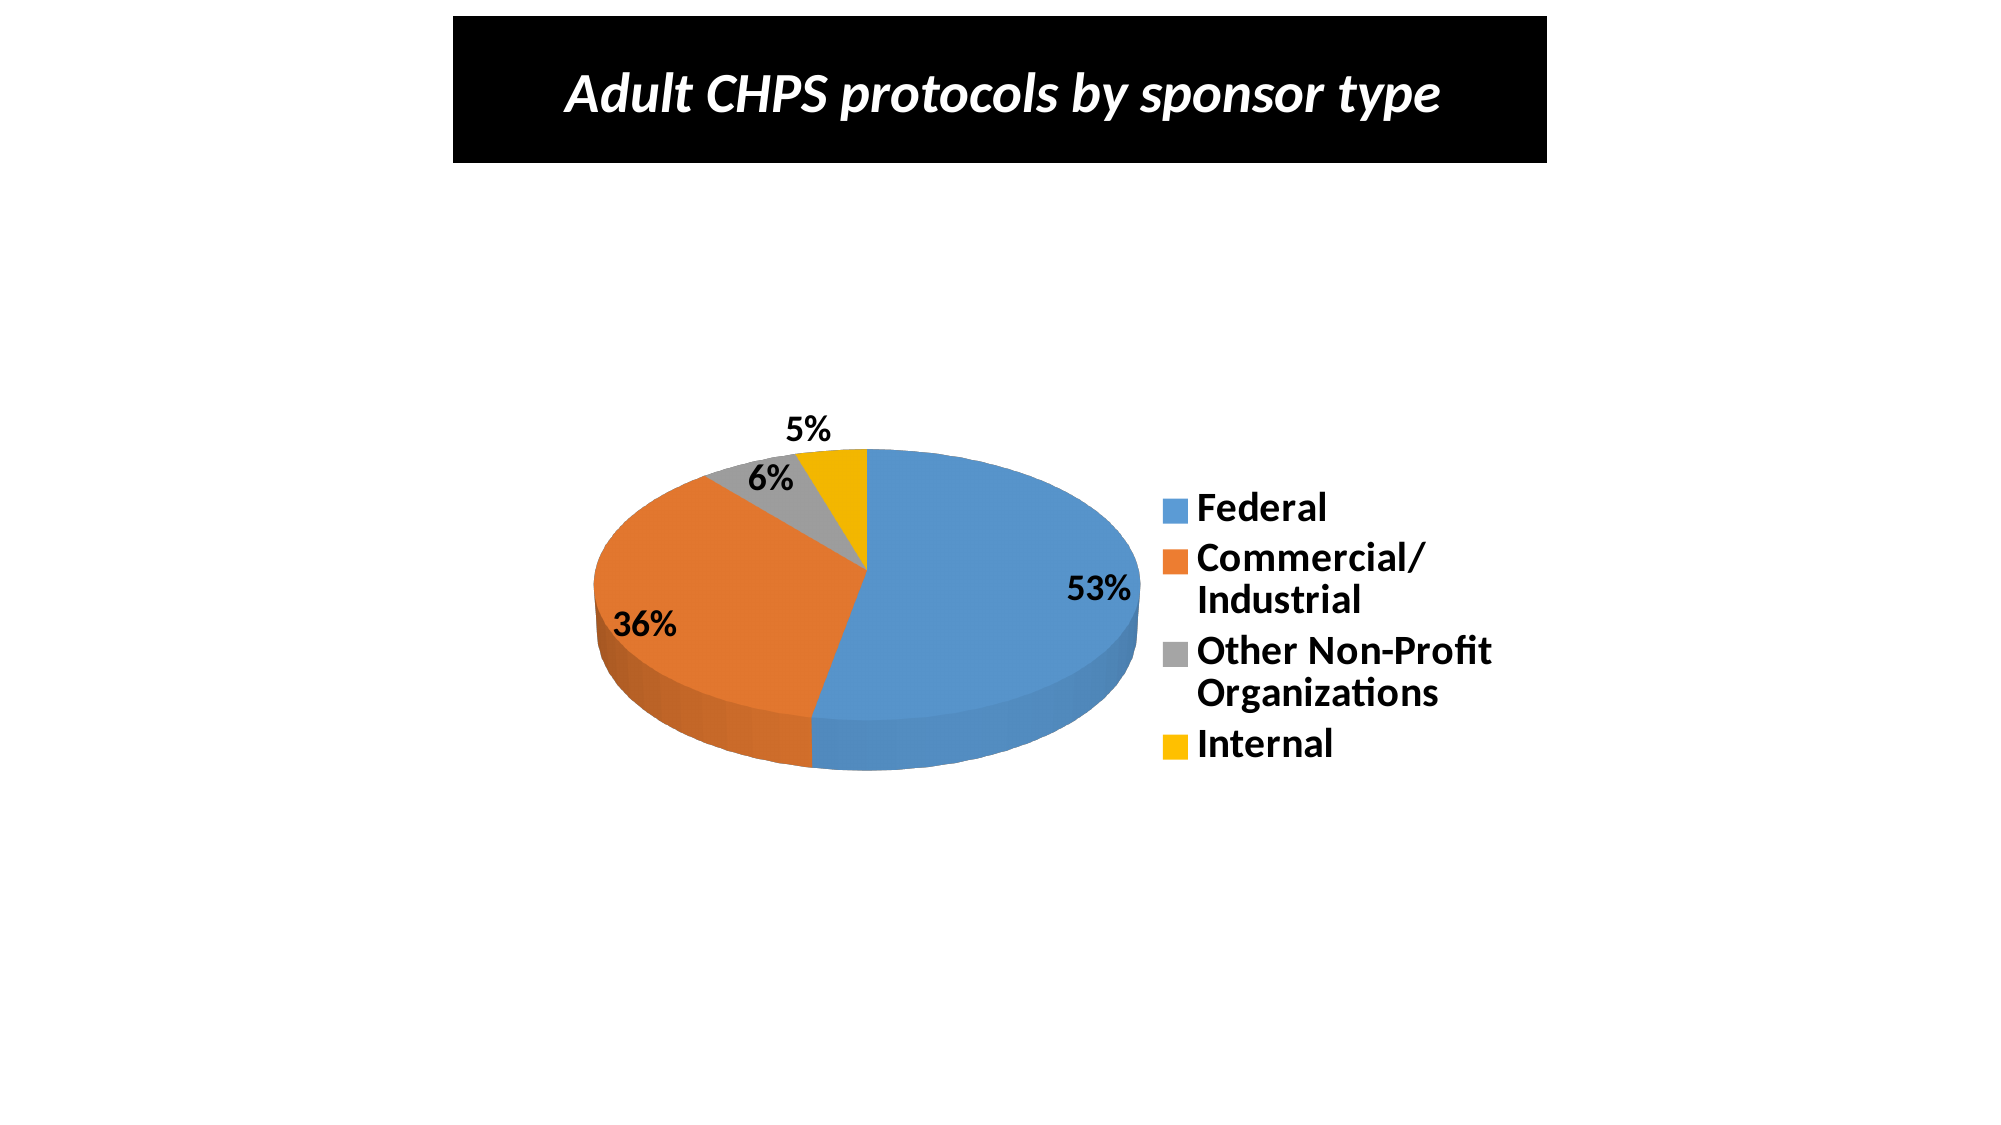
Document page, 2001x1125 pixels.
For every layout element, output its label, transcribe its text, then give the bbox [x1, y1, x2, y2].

text_box Adult CHPS protocols by sponsor type [472, 16, 1537, 163]
text_box [1537, 16, 1546, 163]
chart [490, 234, 1519, 1024]
text_box [453, 16, 472, 163]
